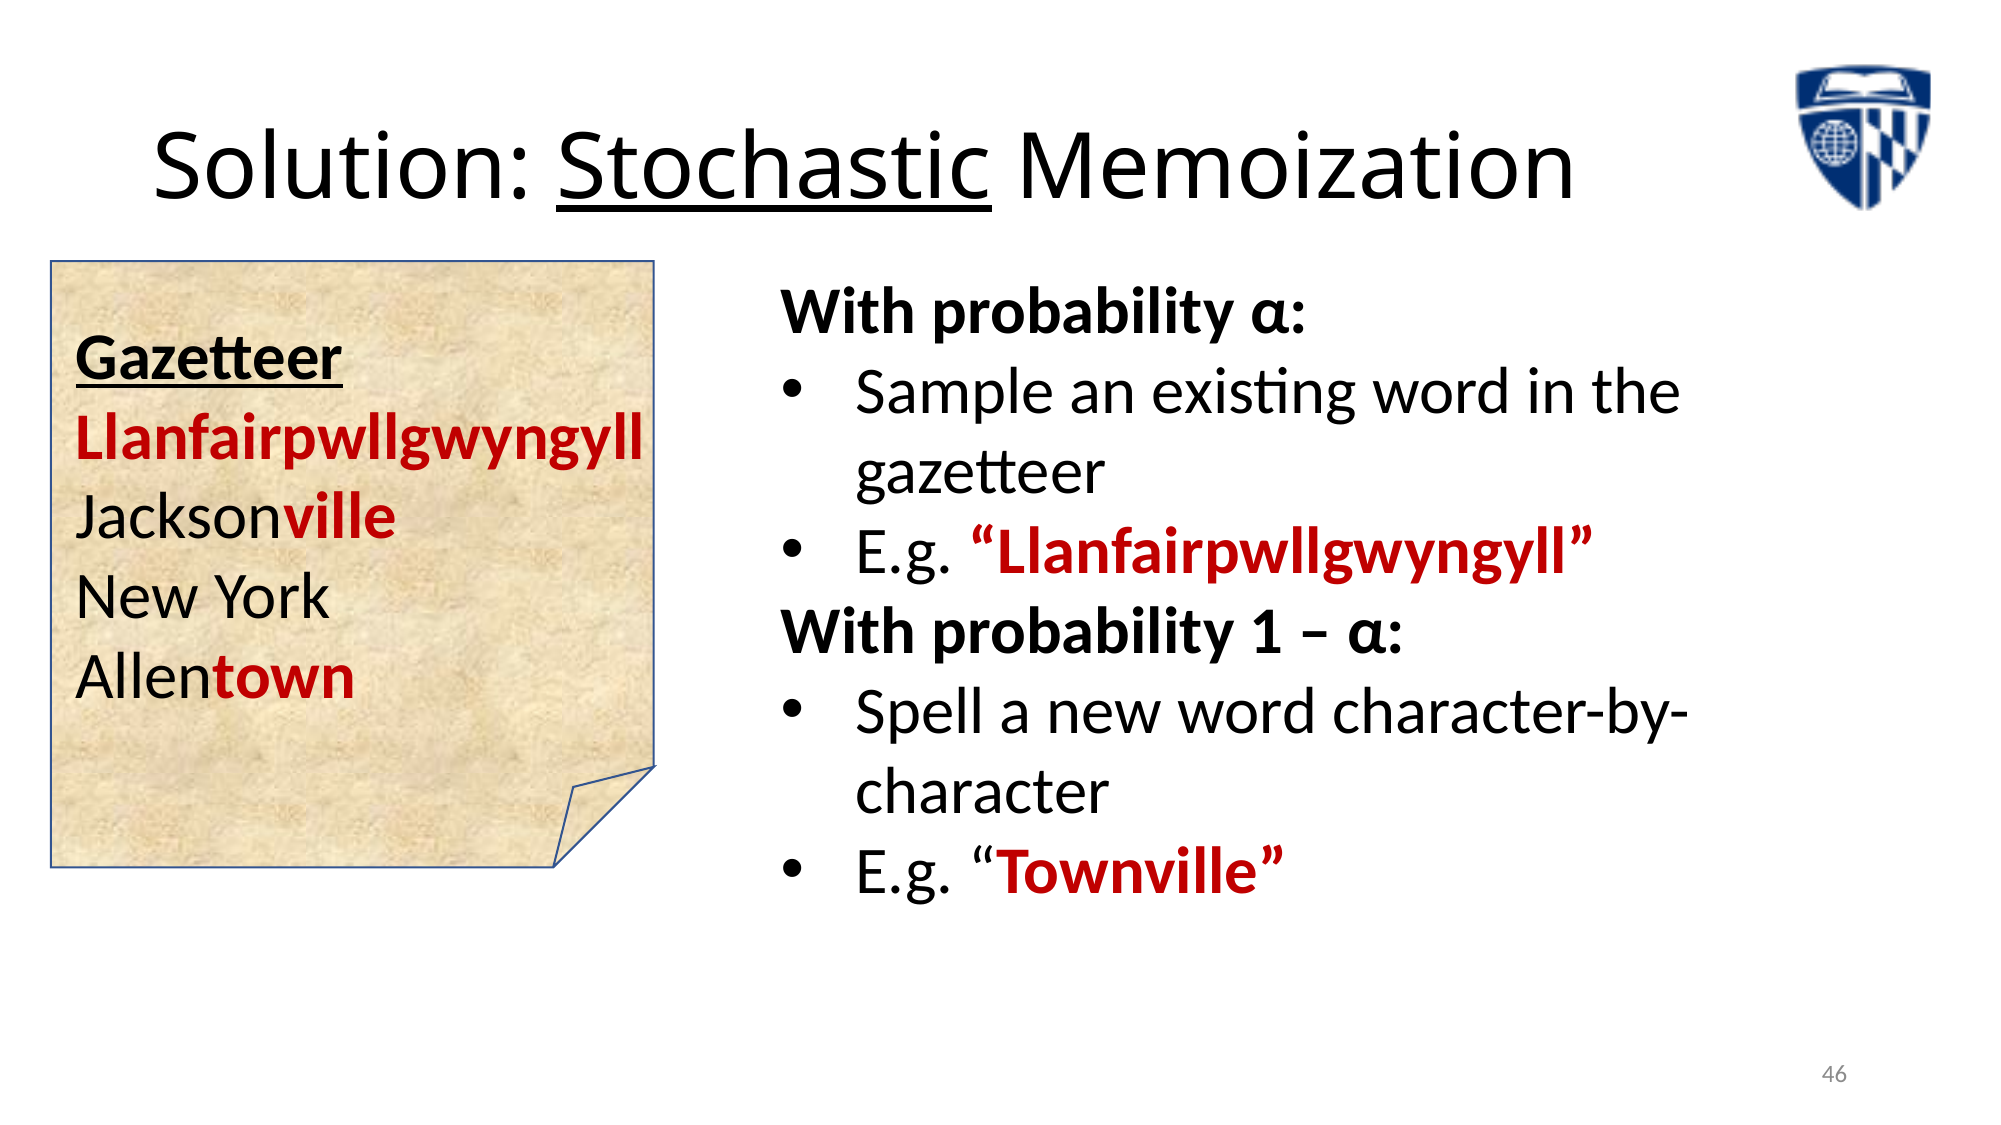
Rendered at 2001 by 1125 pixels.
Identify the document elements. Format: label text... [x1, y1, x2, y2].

text_box With probability α: Sample an existing word in the gazetteer E.g. “Llanfairpwllgwyngyll” With probability 1 – α: Spell a new word character-by-character E.g. “Townville” [765, 259, 1709, 915]
title Solution: Stochastic Memoization [137, 59, 1863, 278]
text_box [50, 261, 680, 868]
slide_number 46 [1412, 1042, 1863, 1103]
